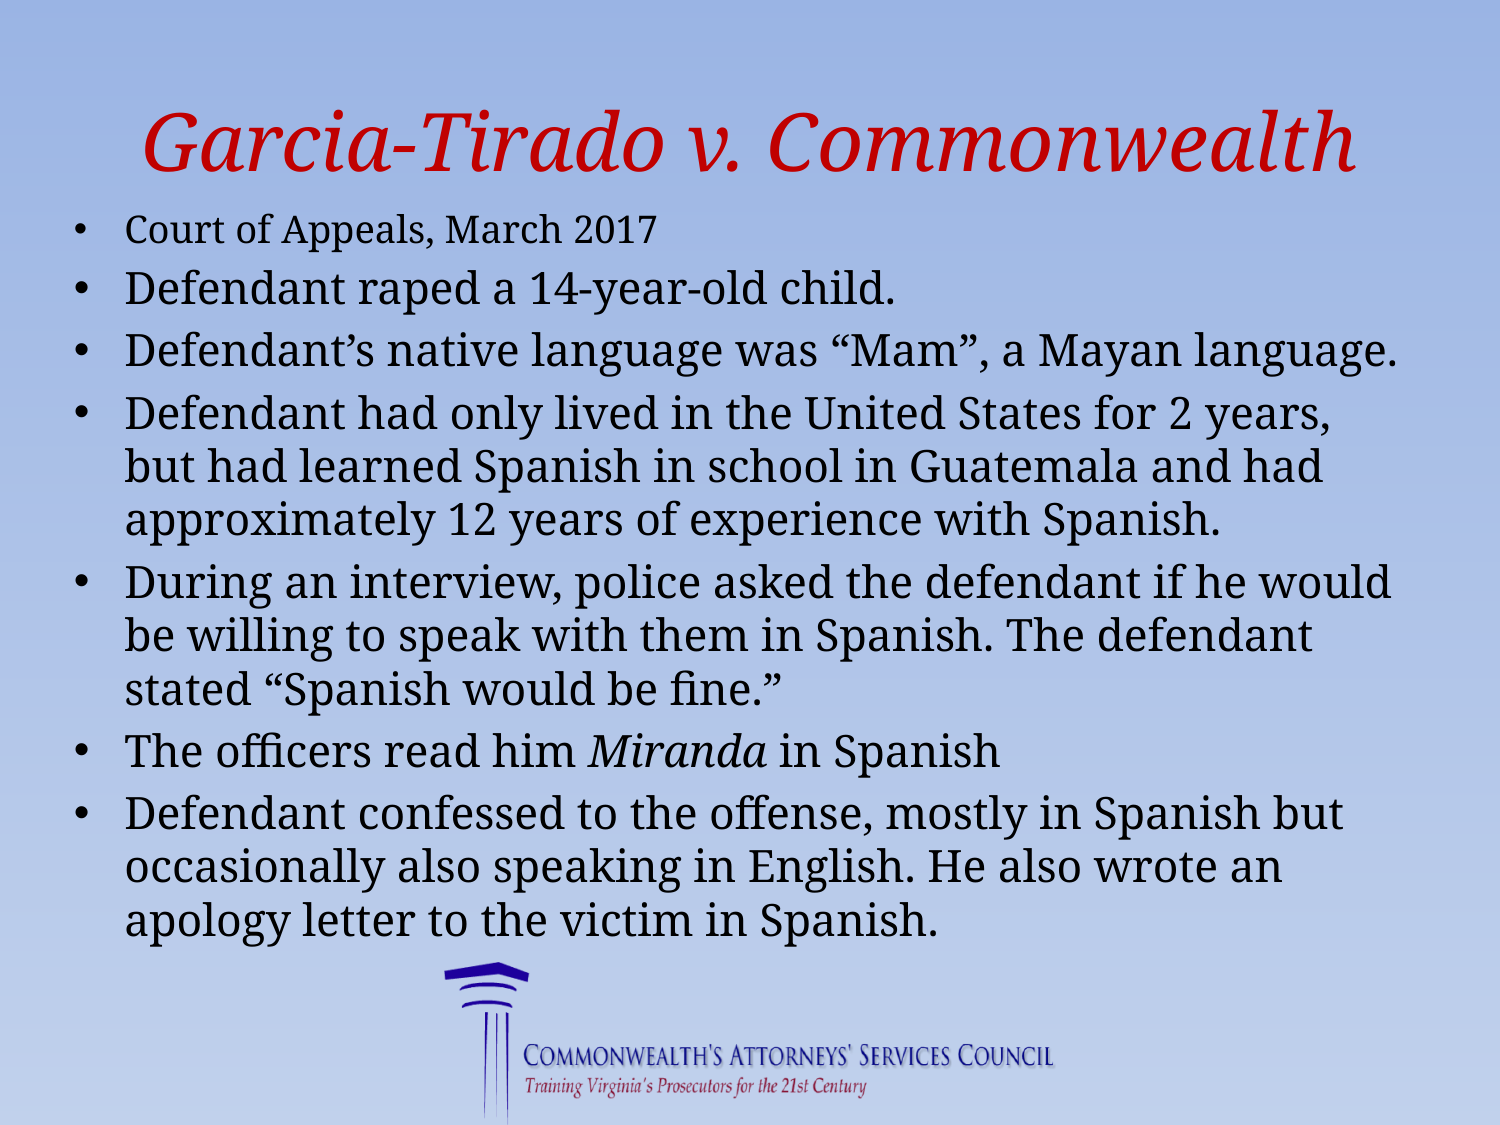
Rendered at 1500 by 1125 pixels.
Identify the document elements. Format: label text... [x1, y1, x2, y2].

picture [444, 1007, 1056, 1125]
list Court of Appeals, March 2017 Defendant raped a 14-year-old child. Defendant’s native language was “Mam”, a Mayan language. Defendant had only lived in the United States for 2 years, but had learned Spanish in school in Guatemala and had approximately 12 years of experience with Spanish. During an interview, police asked the defendant if he would be willing to speak with them in Spanish. The defendant stated “Spanish would be fine.” The officers read him Miranda in Spanish Defendant confessed to the offense, mostly in Spanish but occasionally also speaking in English. He also wrote an apology letter to the victim in Spanish. [58, 197, 1425, 1007]
title Garcia-Tirado v. Commonwealth [75, 45, 1425, 197]
